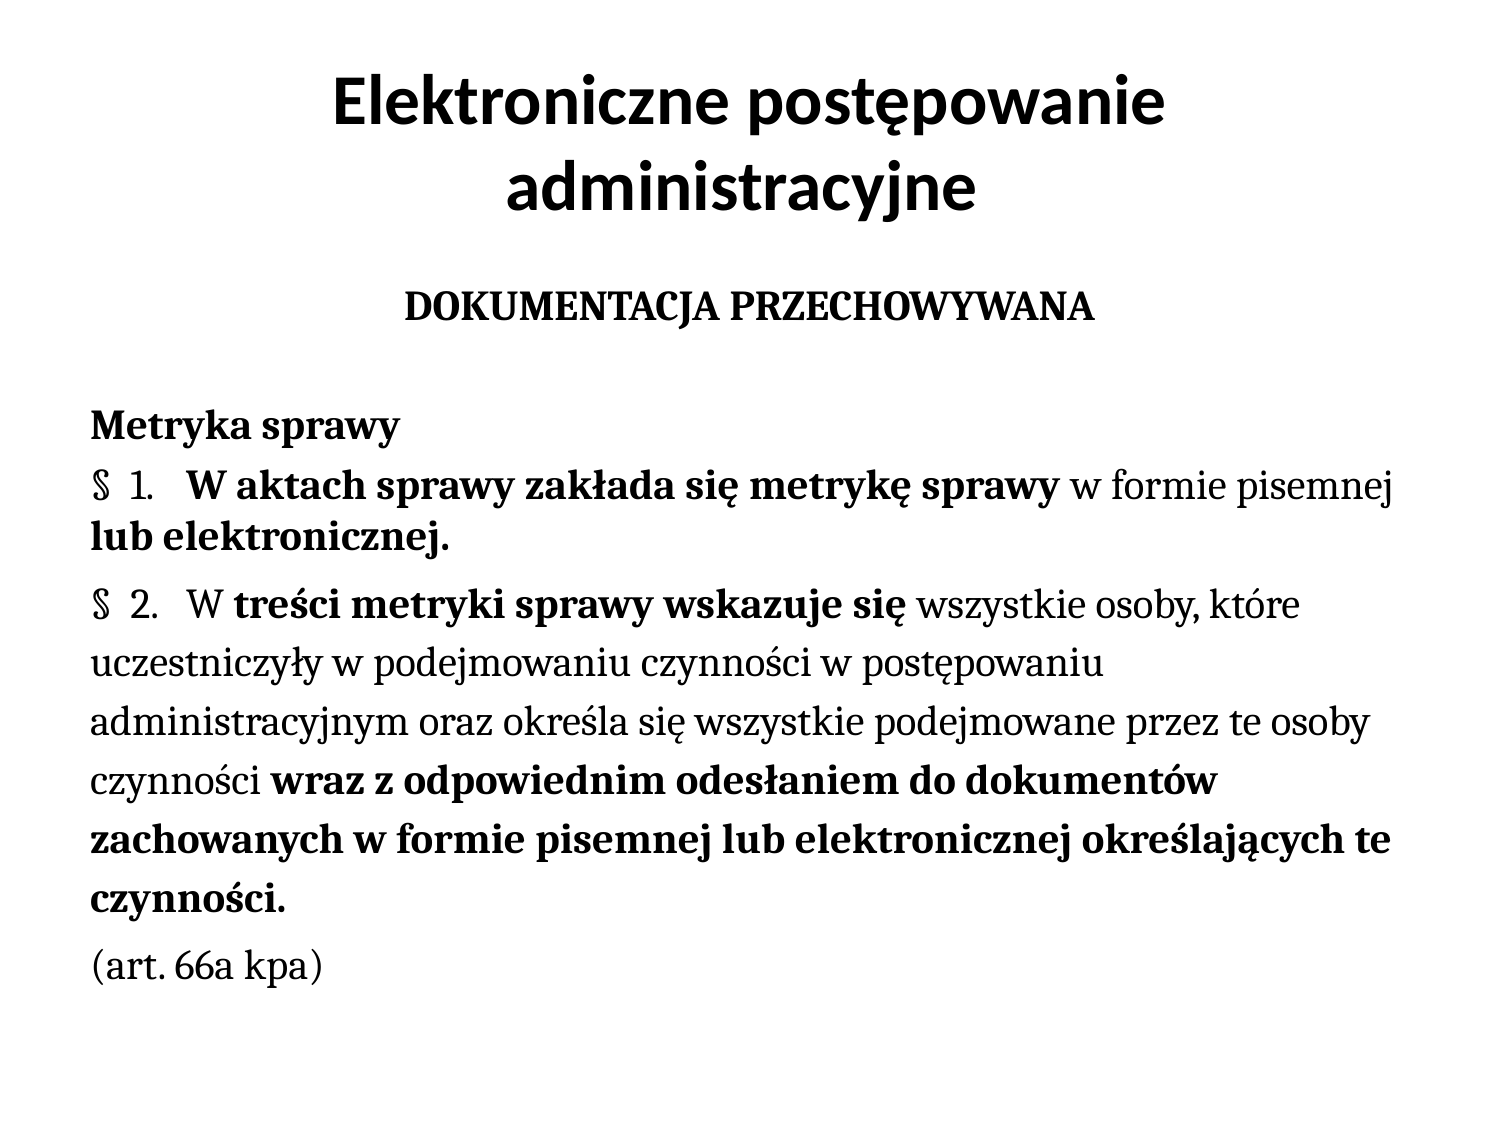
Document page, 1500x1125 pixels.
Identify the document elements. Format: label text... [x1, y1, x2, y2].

title Elektroniczne postępowanie administracyjne [75, 45, 1425, 233]
list DOKUMENTACJA PRZECHOWYWANA Metryka sprawy § 1. W aktach sprawy zakłada się metrykę sprawy w formie pisemnej lub elektronicznej. § 2. W treści metryki sprawy wskazuje się wszystkie osoby, które uczestniczyły w podejmowaniu czynności w postępowaniu administracyjnym oraz określa się wszystkie podejmowane przez te osoby czynności wraz z odpowiednim odesłaniem do dokumentów zachowanych w formie pisemnej lub elektronicznej określających te czynności. (art. 66a kpa) [75, 262, 1425, 1005]
